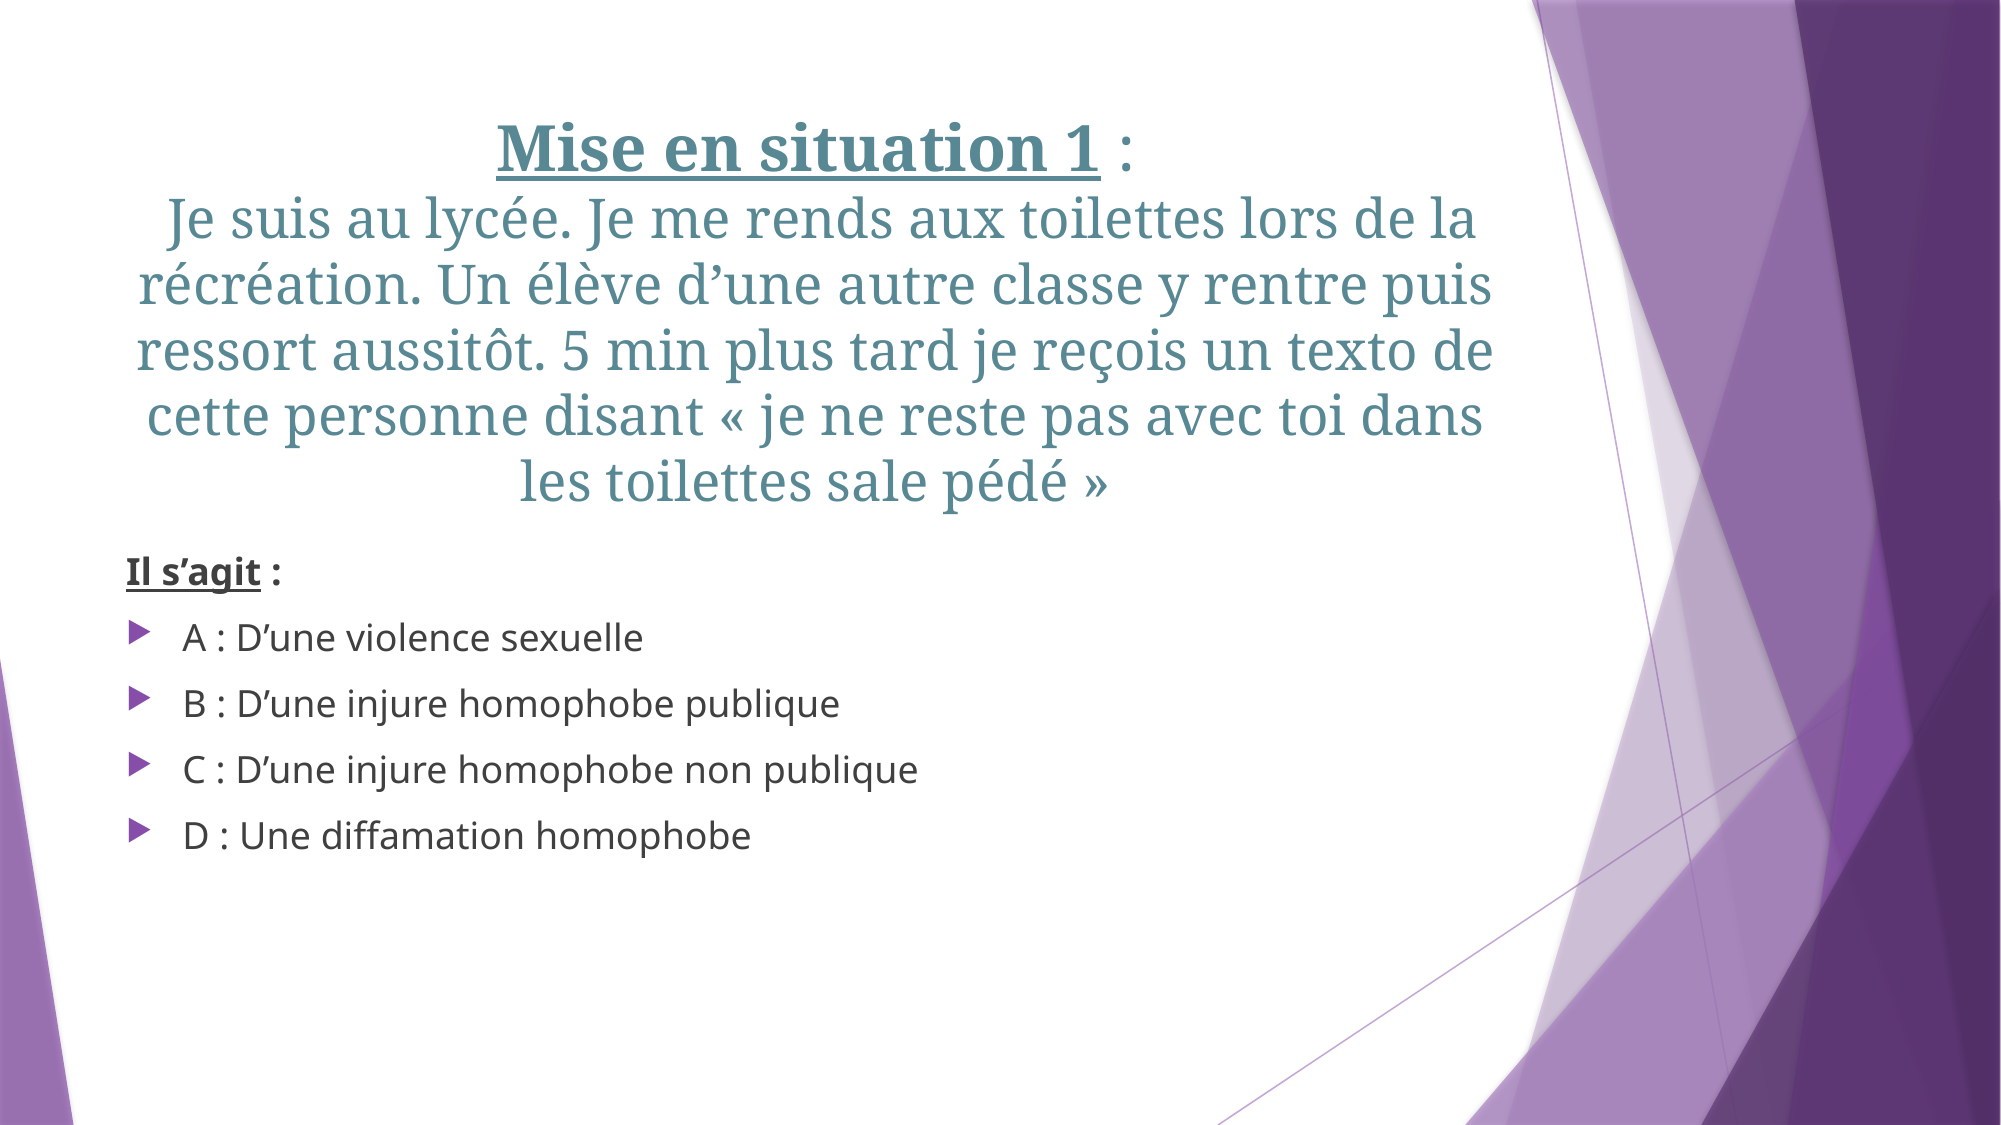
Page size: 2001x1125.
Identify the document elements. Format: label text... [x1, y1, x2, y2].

list Il s’agit : A : D’une violence sexuelle B : D’une injure homophobe publique C : D’une injure homophobe non publique D : Une diffamation homophobe [111, 540, 1522, 991]
title Mise en situation 1 : Je suis au lycée. Je me rends aux toilettes lors de la récréation. Un élève d’une autre classe y rentre puis ressort aussitôt. 5 min plus tard je reçois un texto de cette personne disant « je ne reste pas avec toi dans les toilettes sale pédé » [111, 99, 1522, 523]
